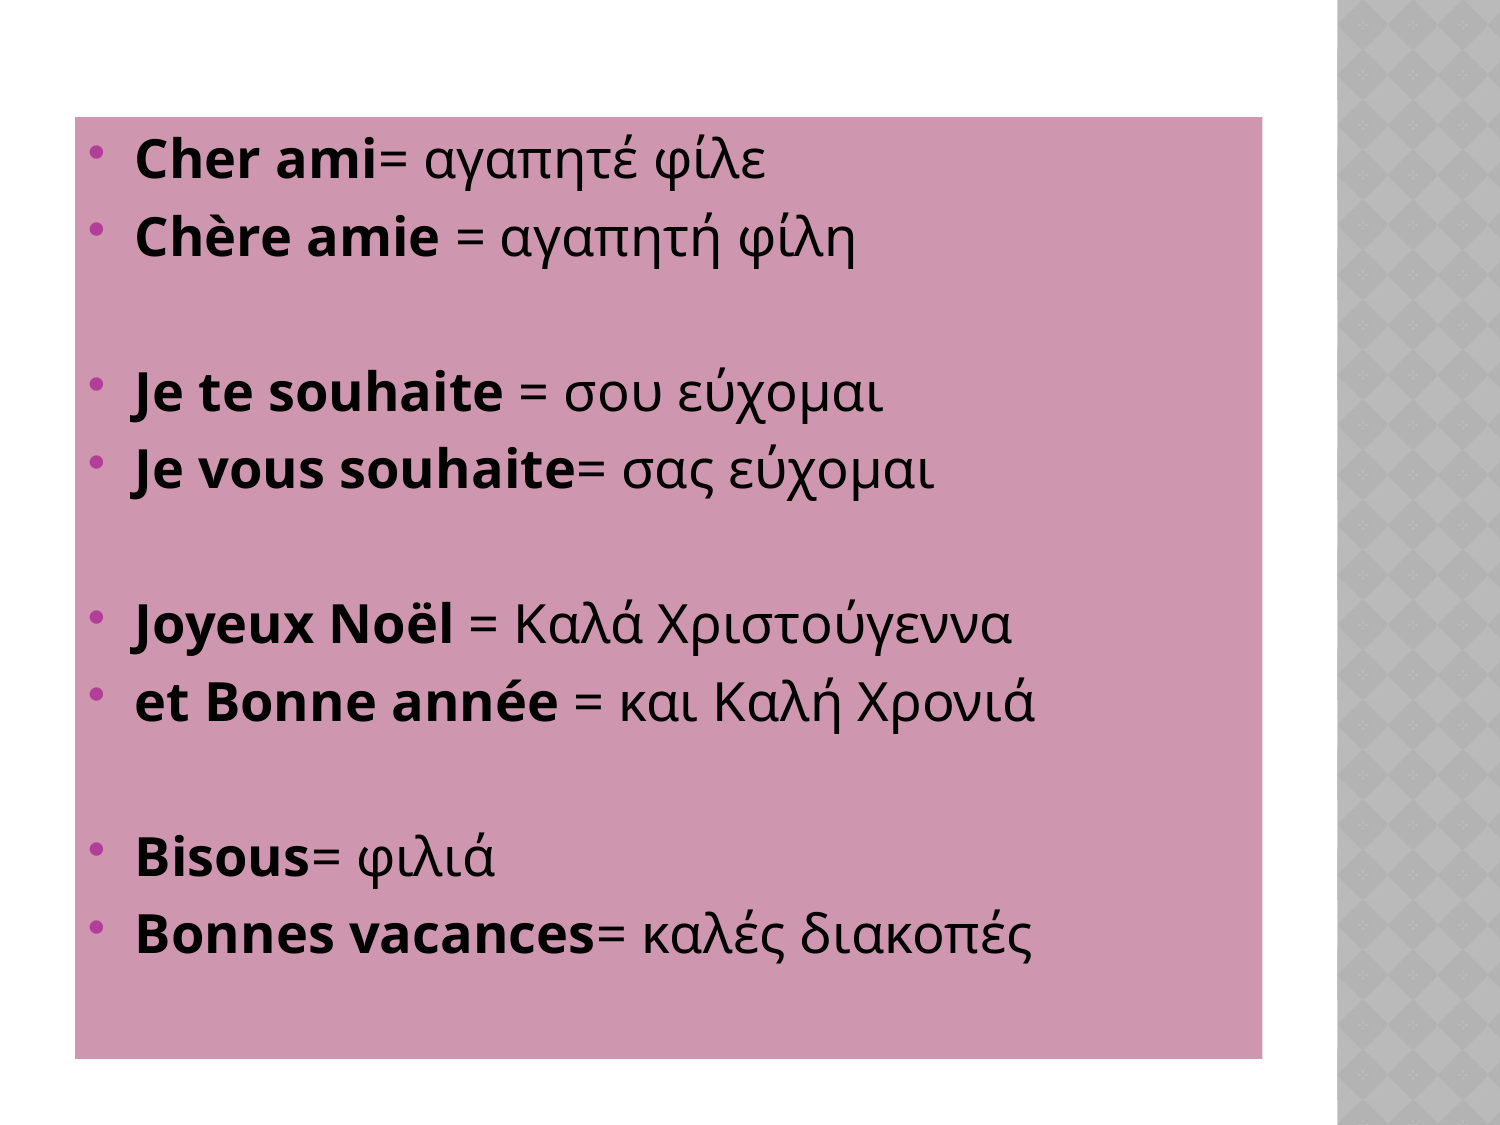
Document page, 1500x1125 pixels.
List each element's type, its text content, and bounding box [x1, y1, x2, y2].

list Cher ami= αγαπητέ φίλε Chère amie = αγαπητή φίλη Je te souhaite = σου εύχομαι Je vous souhaite= σας εύχομαι Joyeux Noël = Καλά Χριστούγεννα et Bonne année = και Καλή Χρονιά Bisous= φιλιά Βοnnes vacances= καλές διακοπές [75, 117, 1263, 1059]
